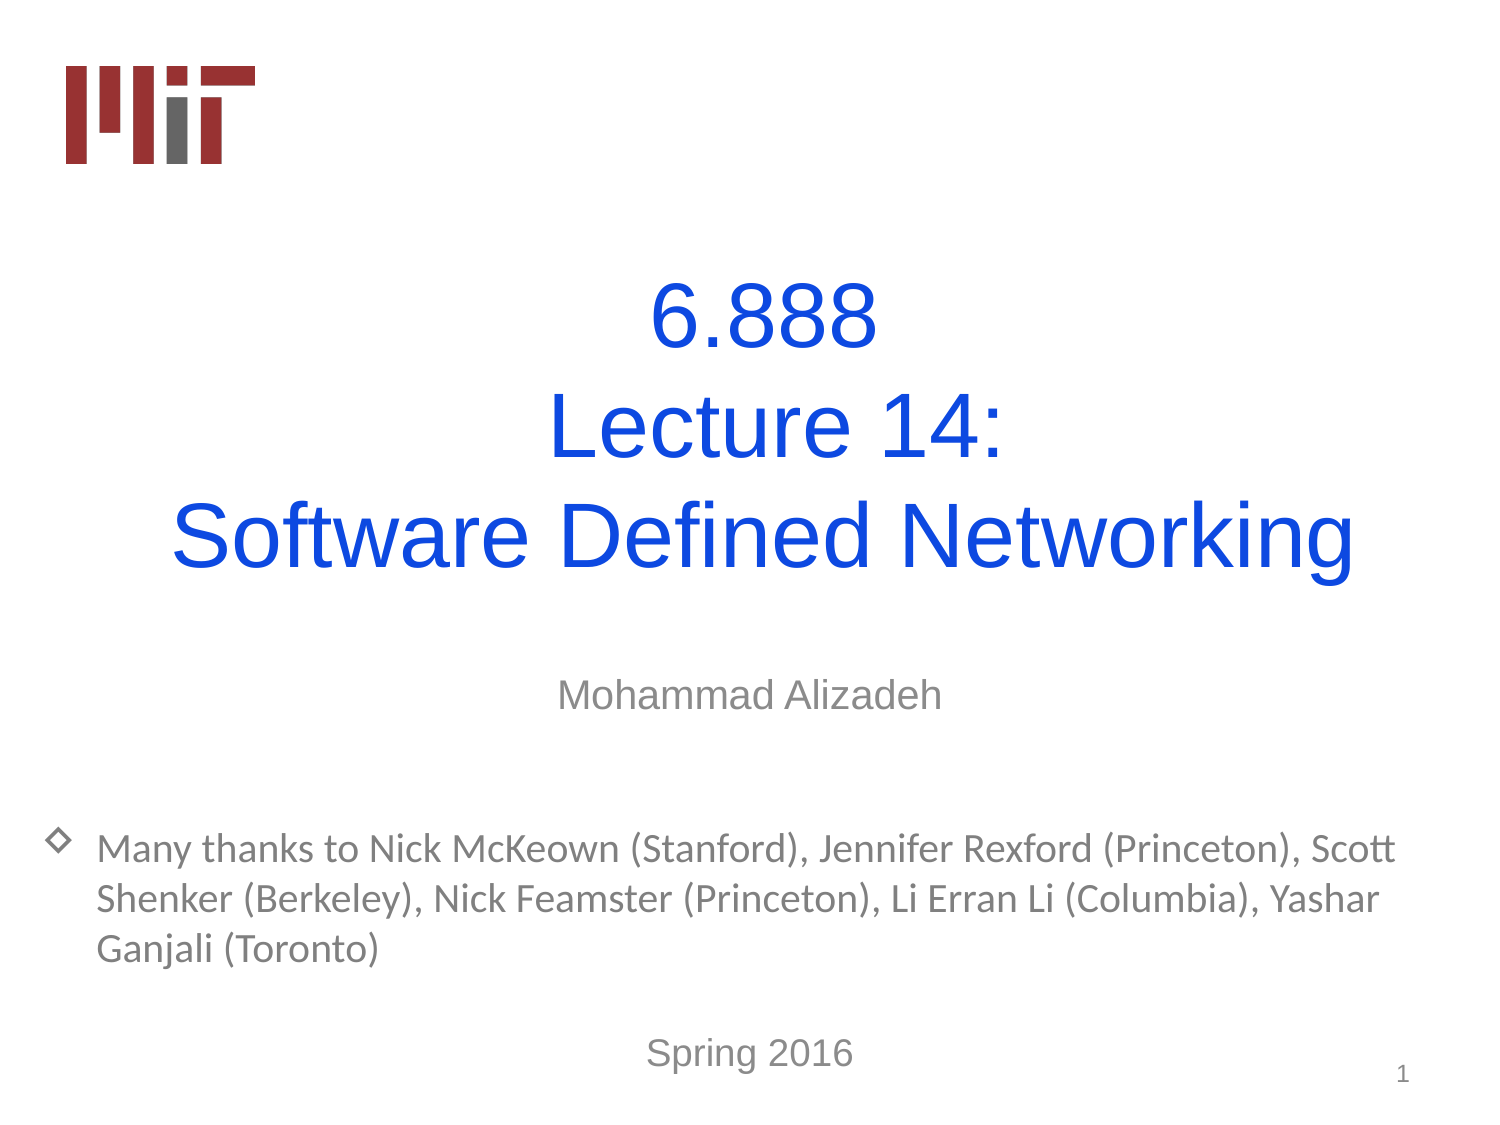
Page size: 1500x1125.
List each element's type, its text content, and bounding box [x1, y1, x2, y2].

subtitle Mohammad Alizadeh Spring 2016 [225, 978, 1275, 1084]
slide_number 1 [1074, 1042, 1425, 1103]
picture [65, 65, 255, 164]
subtitle Mohammad Alizadeh Spring 2016 [225, 510, 1275, 813]
title 6.888 Lecture 14: Software Defined Networking [25, 208, 1500, 633]
text_box Many thanks to Nick McKeown (Stanford), Jennifer Rexford (Princeton), Scott Shenker (Berkeley), Nick Feamster (Princeton), Li Erran Li (Columbia), Yashar Ganjali (Toronto) [25, 813, 1462, 978]
